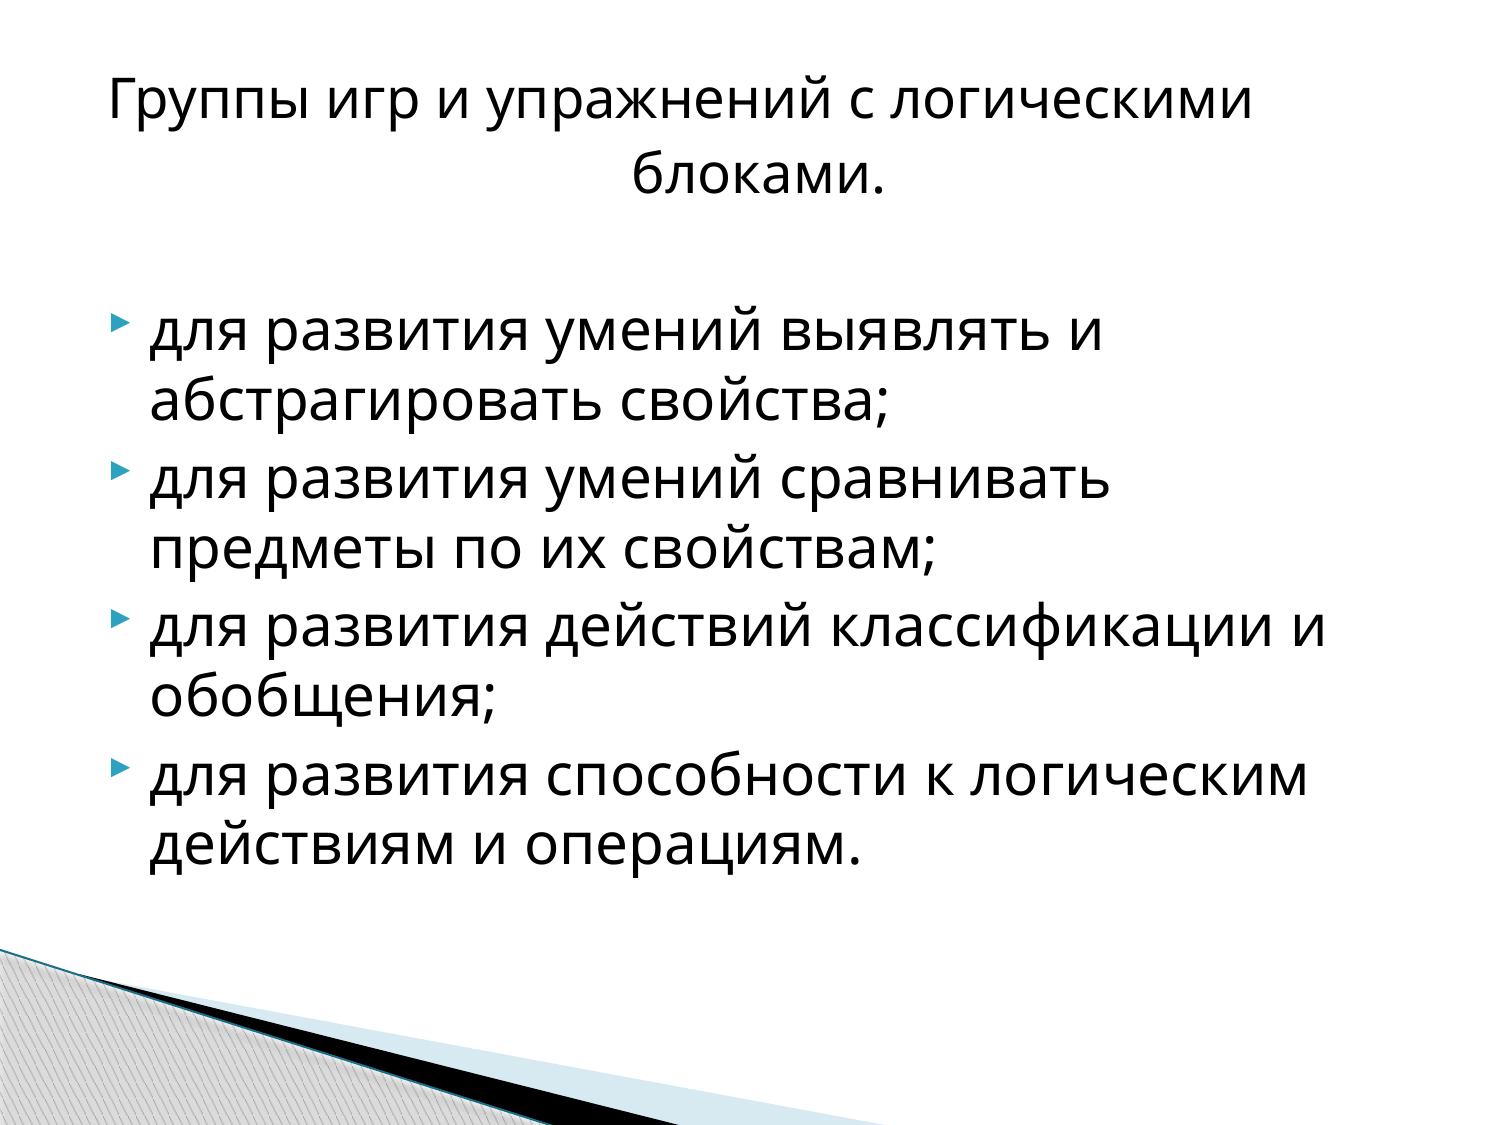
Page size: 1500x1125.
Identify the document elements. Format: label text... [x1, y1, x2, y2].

list Группы игр и упражнений с логическими блоками. для развития умений выявлять и абстрагировать свойства; для развития умений сравнивать предметы по их свойствам; для развития действий классификации и обобщения; для развития способности к логическим действиям и операциям. [75, 54, 1425, 986]
